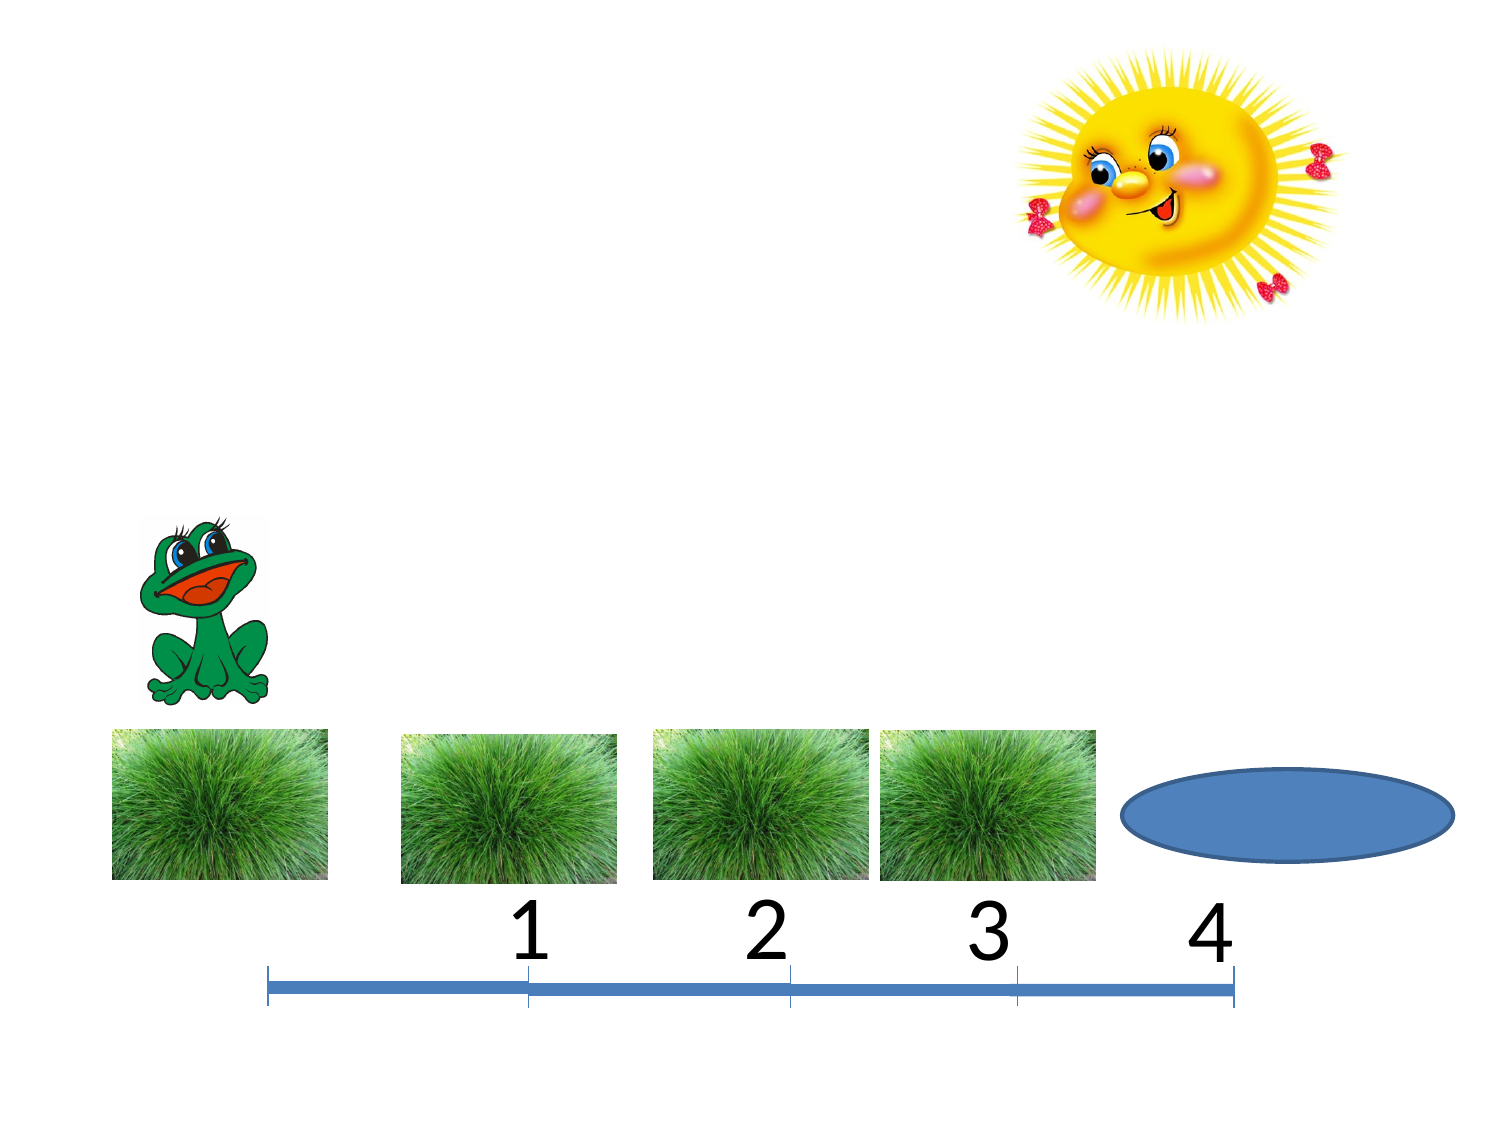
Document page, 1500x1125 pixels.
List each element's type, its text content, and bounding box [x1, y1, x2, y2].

picture [139, 514, 269, 706]
text_box 4 [1173, 863, 1250, 988]
picture [111, 729, 328, 880]
text_box 2 [728, 888, 805, 984]
picture [880, 730, 1097, 881]
picture [653, 729, 870, 880]
text_box 3 [950, 888, 1027, 987]
text_box [1119, 767, 1456, 864]
text_box 1 [490, 892, 567, 985]
picture [938, 18, 1407, 348]
picture [401, 733, 618, 885]
